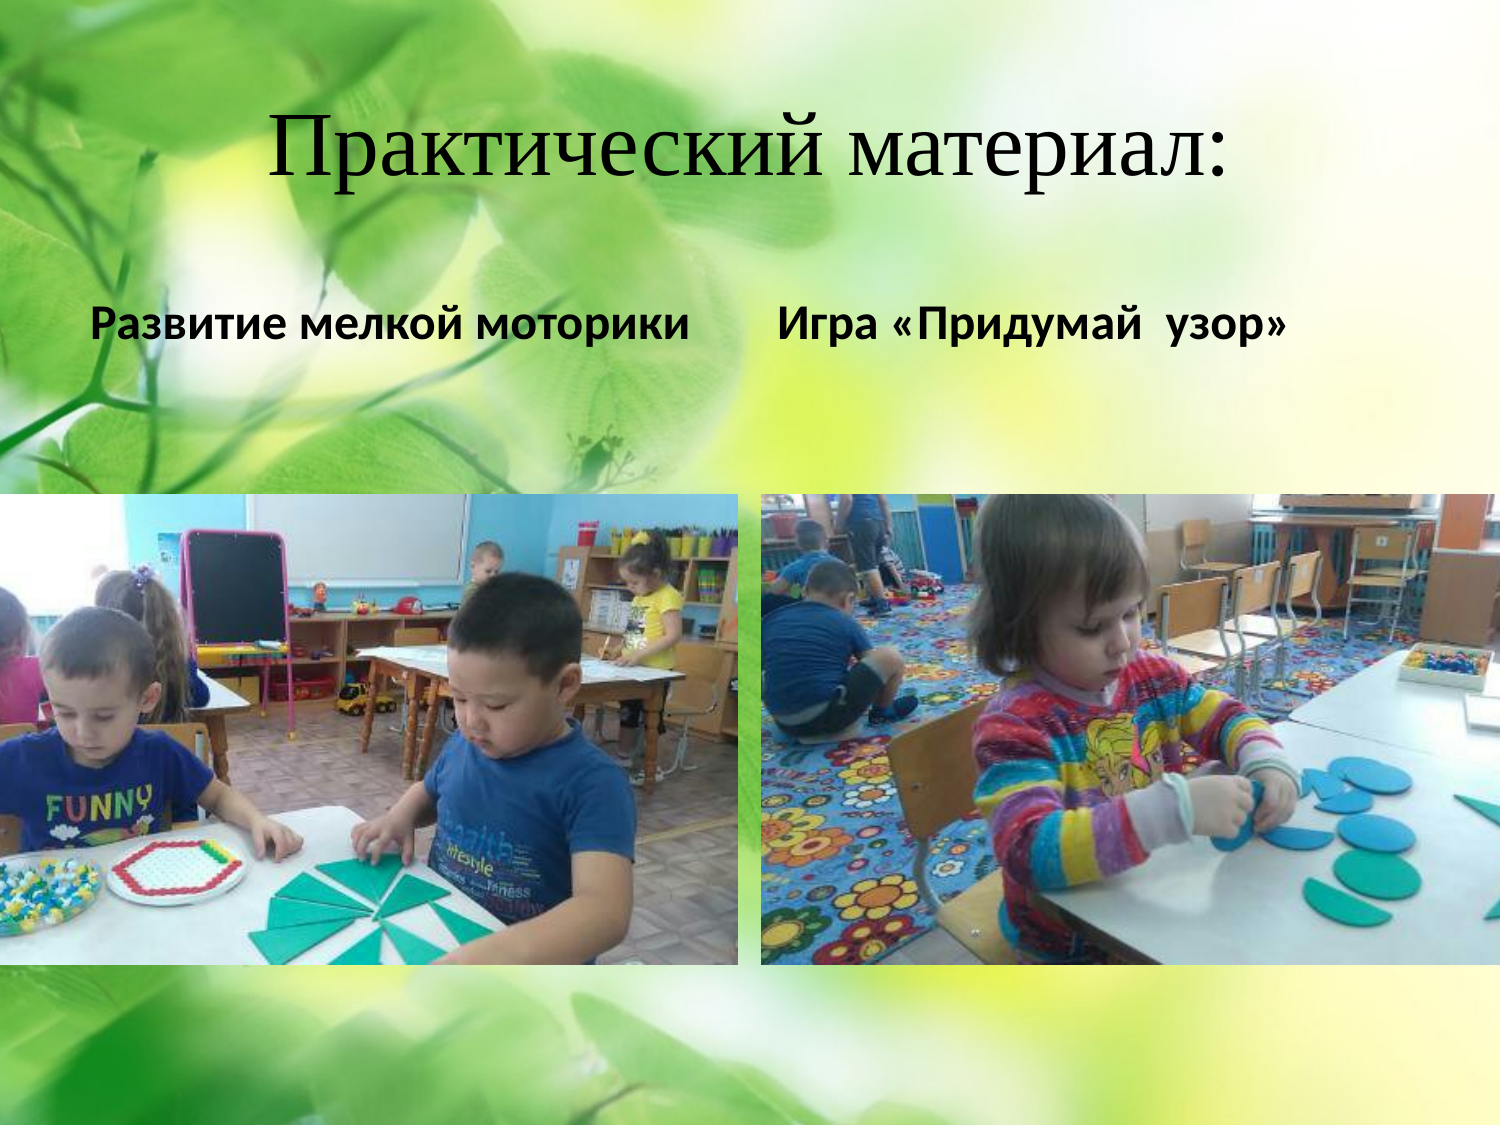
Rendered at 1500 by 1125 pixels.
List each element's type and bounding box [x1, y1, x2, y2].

list [0, 494, 738, 965]
picture [0, 0, 1500, 1125]
list [761, 494, 1500, 965]
